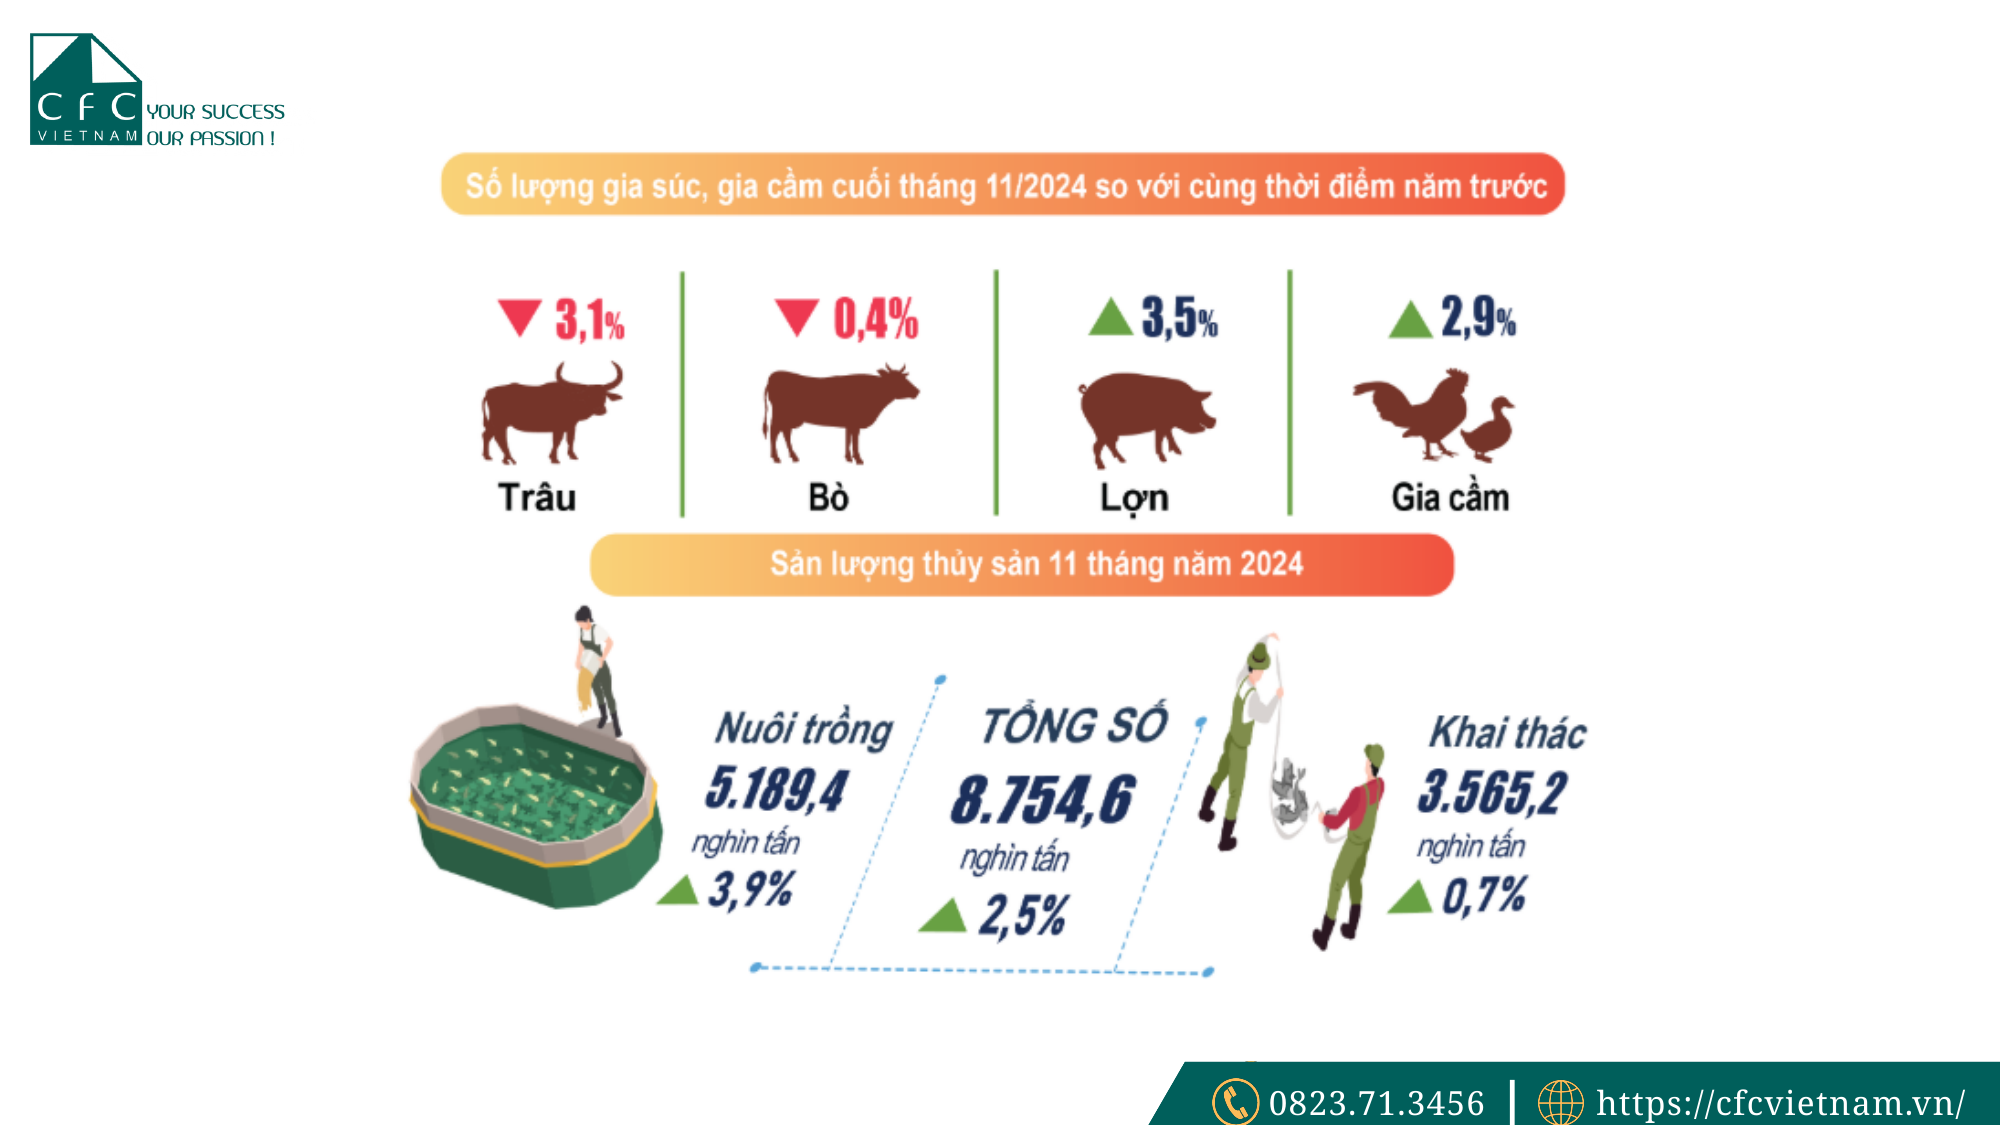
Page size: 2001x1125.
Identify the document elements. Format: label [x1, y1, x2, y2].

text_box [16, 0, 298, 230]
text_box [984, 1061, 2000, 1125]
text_box [20, 0, 330, 247]
picture [400, 140, 1600, 992]
